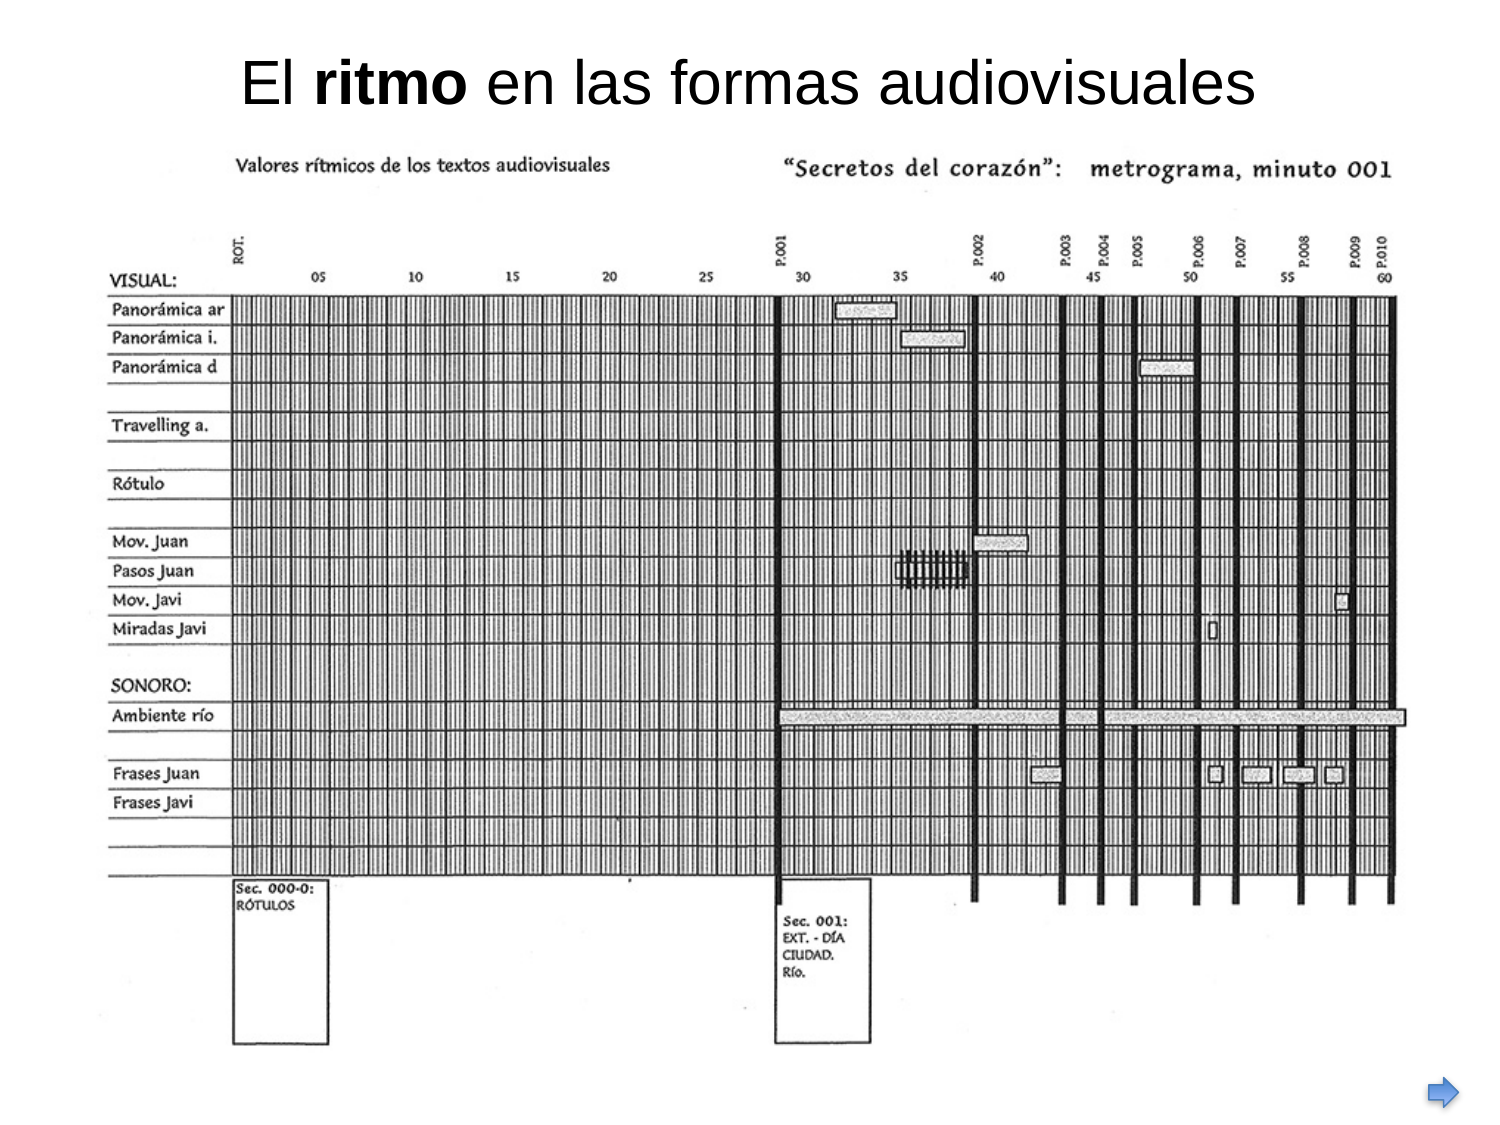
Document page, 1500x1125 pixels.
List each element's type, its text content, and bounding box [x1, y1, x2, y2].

text_box El ritmo en las formas audiovisuales [147, 34, 1351, 125]
text_box [1428, 1076, 1460, 1108]
picture [85, 138, 1411, 1053]
